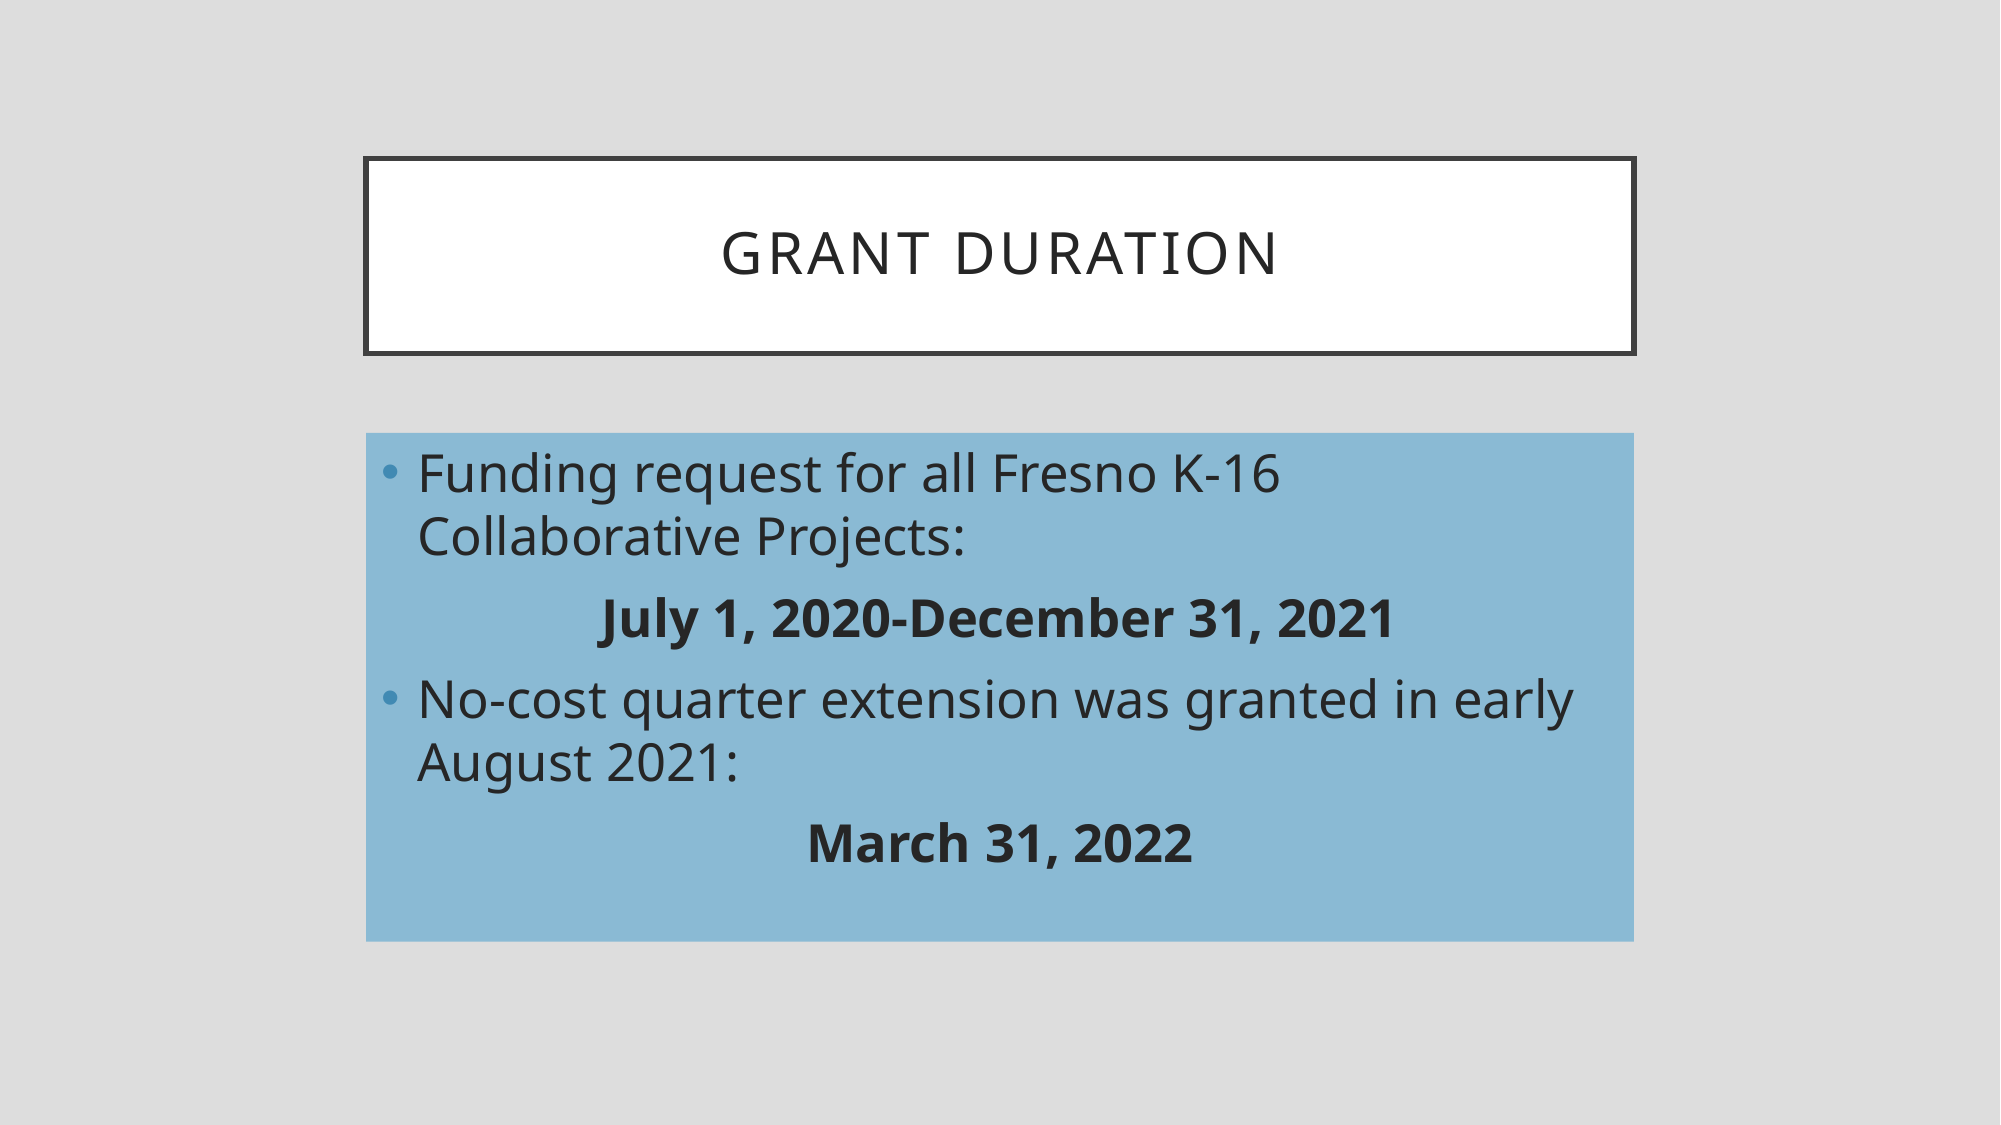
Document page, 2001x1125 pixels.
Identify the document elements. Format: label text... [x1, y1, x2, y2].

list Funding request for all Fresno K-16 Collaborative Projects: July 1, 2020-December 31, 2021 No-cost quarter extension was granted in early August 2021: March 31, 2022 [366, 432, 1634, 942]
title Grant duration [363, 156, 1637, 356]
